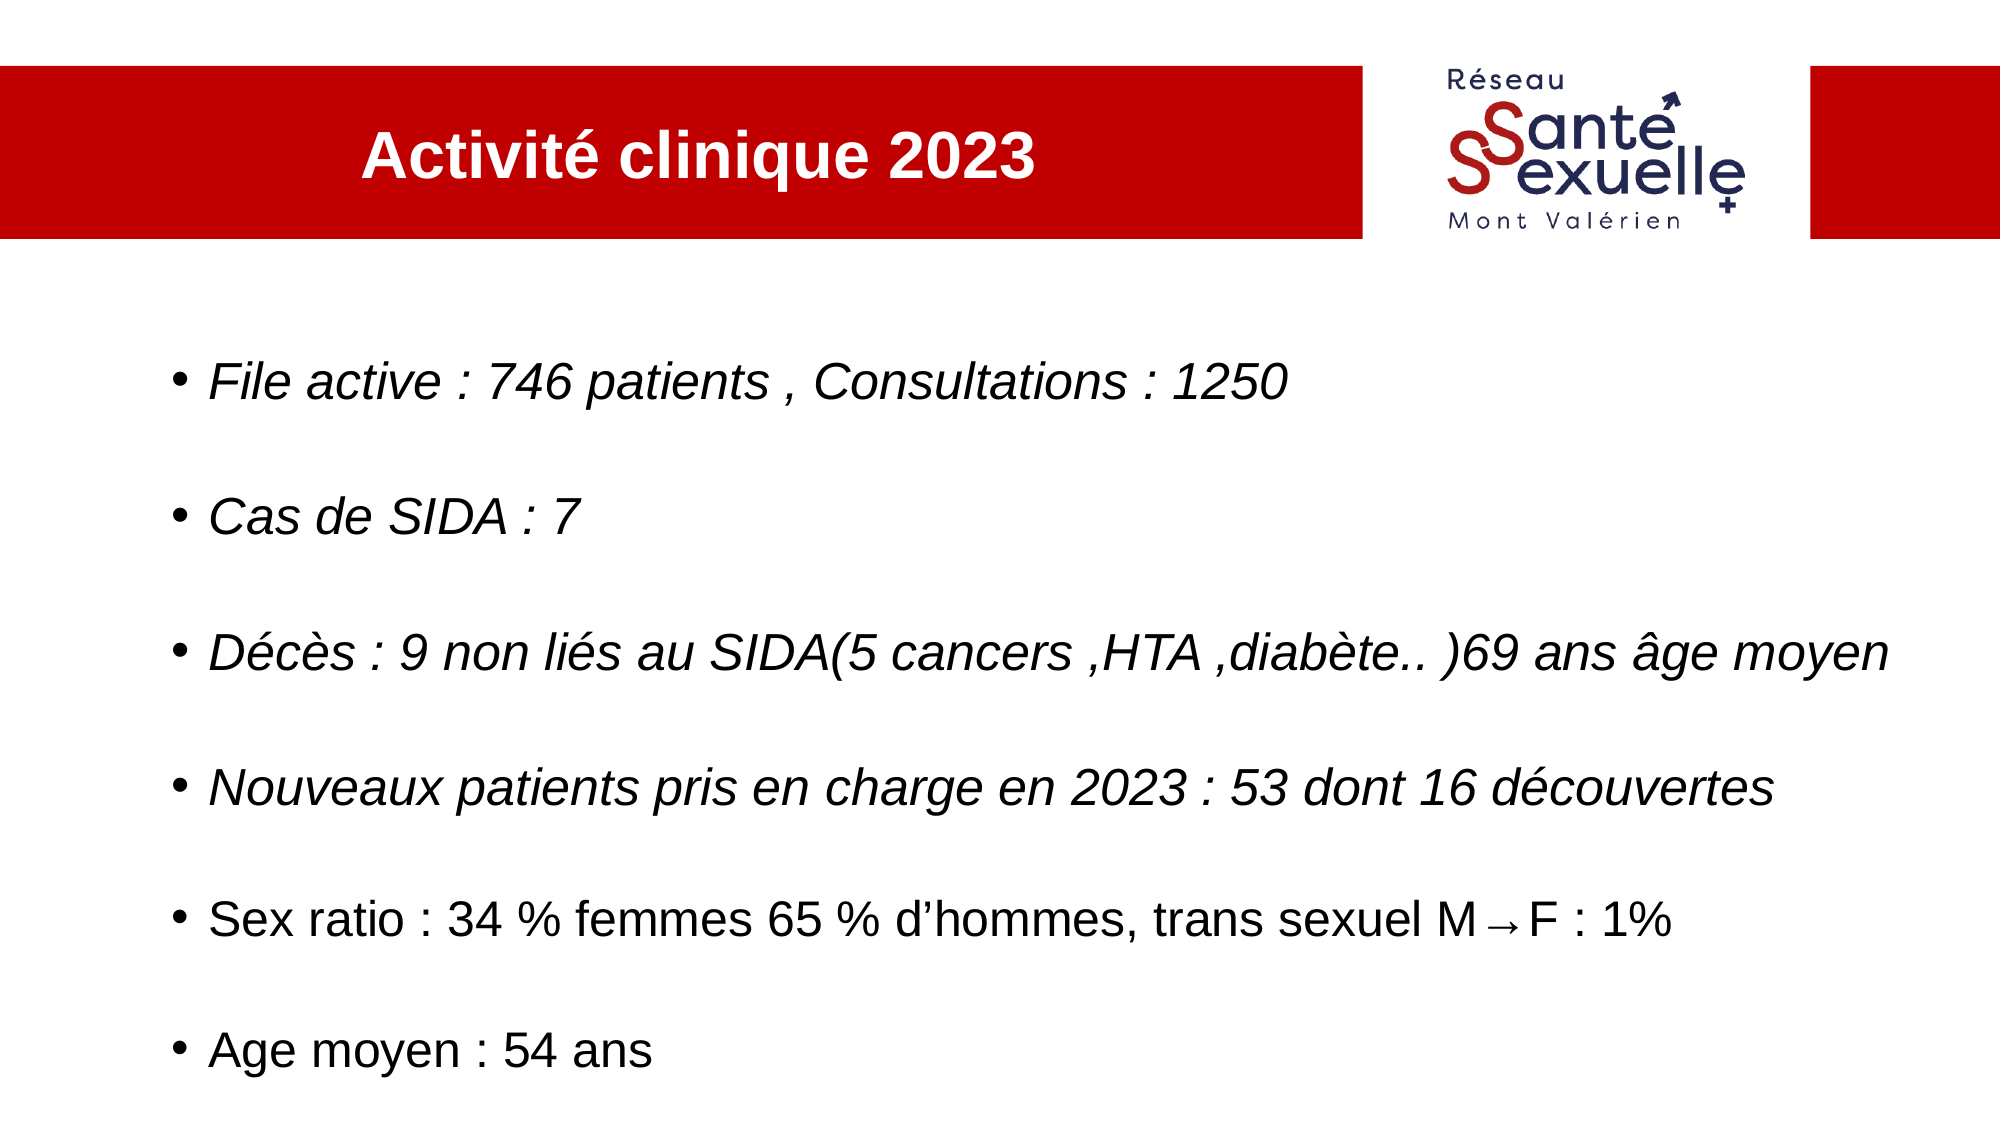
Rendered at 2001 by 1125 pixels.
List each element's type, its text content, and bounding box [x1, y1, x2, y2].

picture [1406, 45, 1784, 260]
text_box Activité clinique 2023 [119, 104, 1278, 200]
text_box [0, 65, 1364, 240]
text_box [1809, 65, 2000, 240]
text_box File active : 746 patients , Consultations : 1250 Cas de SIDA : 7 Décès : 9 non liés au SIDA(5 cancers ,HTA ,diabète.. )69 ans âge moyen Nouveaux patients pris en charge en 2023 : 53 dont 16 découvertes Sex ratio : 34 % femmes 65 % d’hommes, trans sexuel M→F : 1% Age moyen : 54 ans [81, 277, 1917, 1105]
